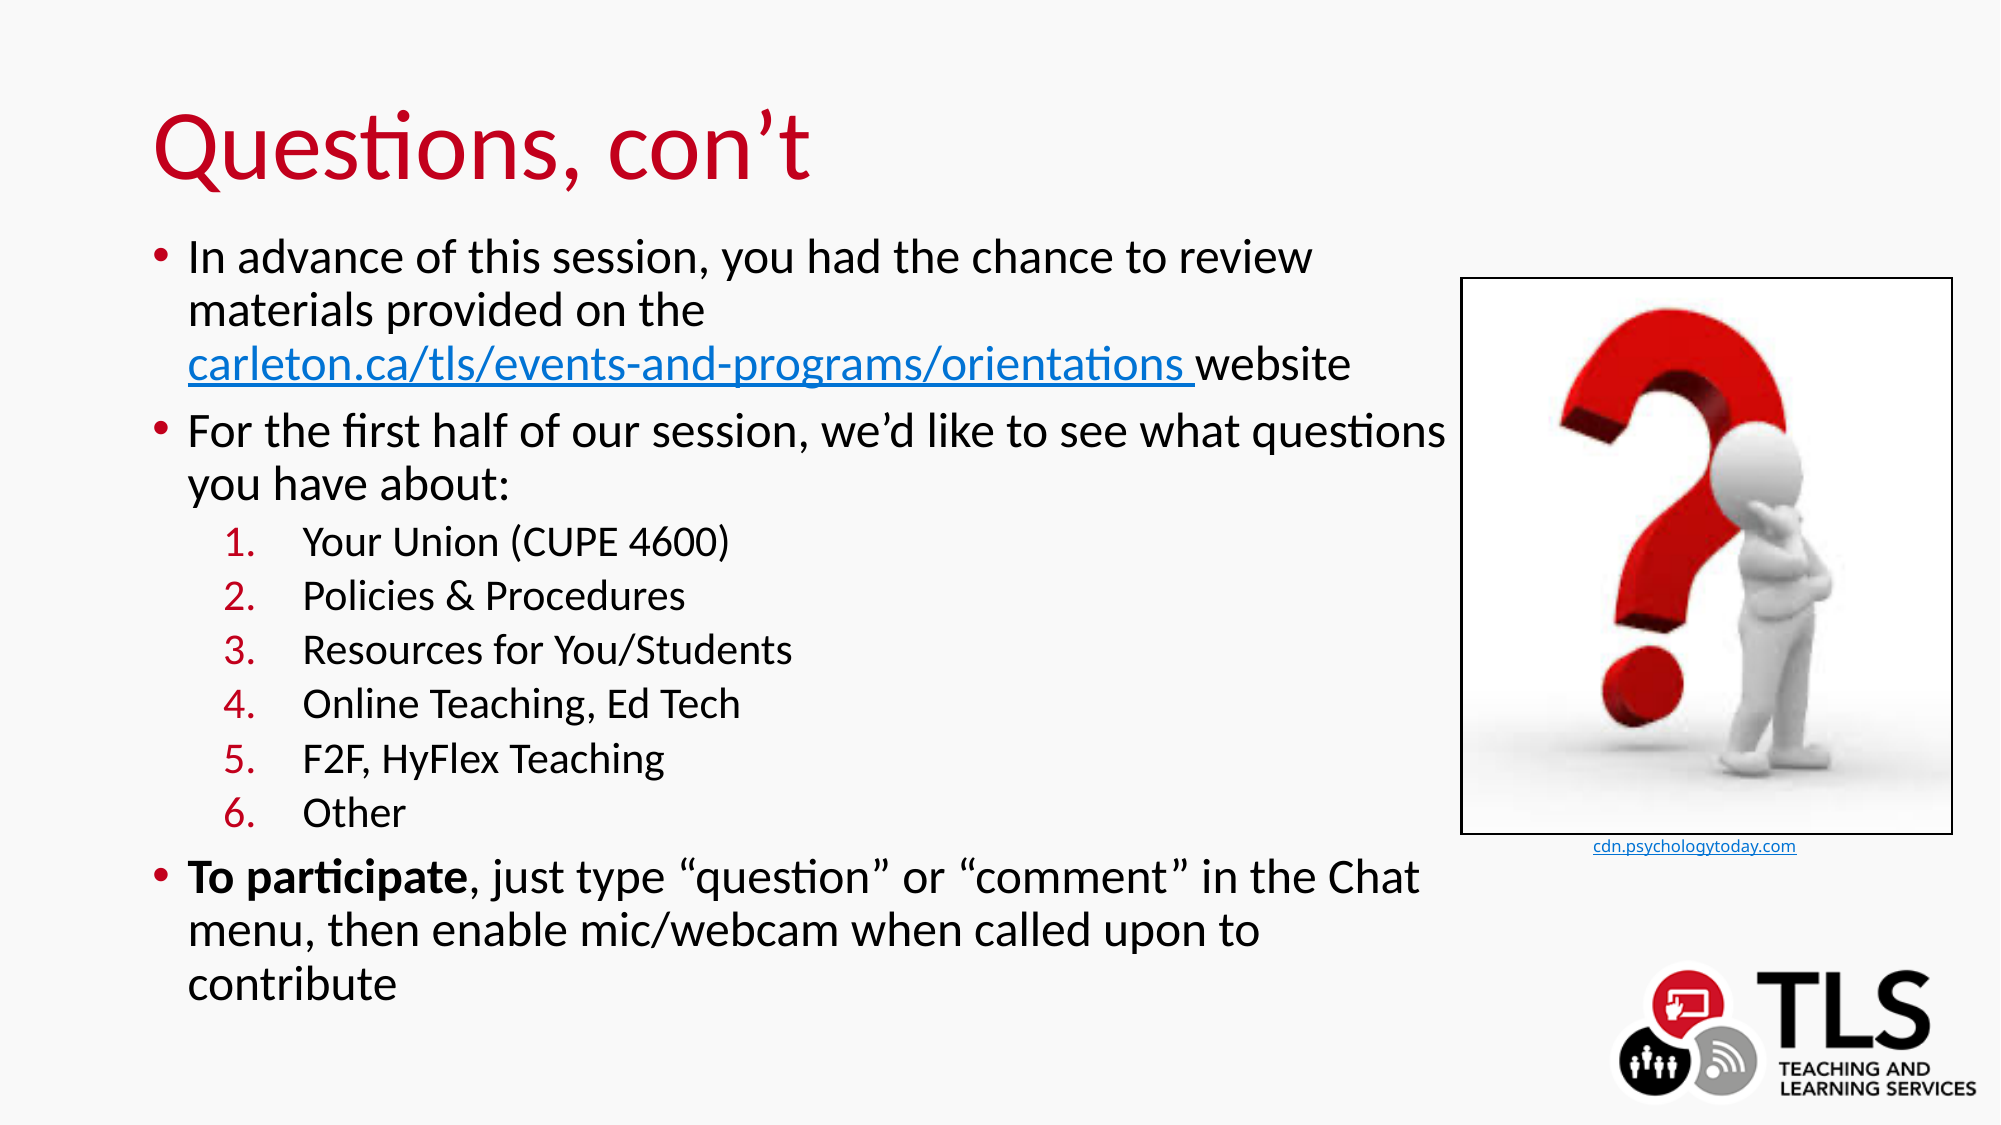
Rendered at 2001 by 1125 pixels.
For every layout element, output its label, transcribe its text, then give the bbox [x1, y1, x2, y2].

text_box cdn.psychologytoday.com [1578, 834, 1812, 866]
picture [1462, 279, 1952, 834]
list In advance of this session, you had the chance to review materials provided on the carleton.ca/tls/events-and-programs/orientations website For the first half of our session, we’d like to see what questions you have about: Your Union (CUPE 4600) Policies & Procedures Resources for You/Students Online Teaching, Ed Tech F2F, HyFlex Teaching Other To participate, just type “question” or “comment” in the Chat menu, then enable mic/webcam when called upon to contribute [137, 222, 1463, 1031]
title Questions, con’t [137, 35, 1863, 209]
picture [1603, 954, 1983, 1113]
